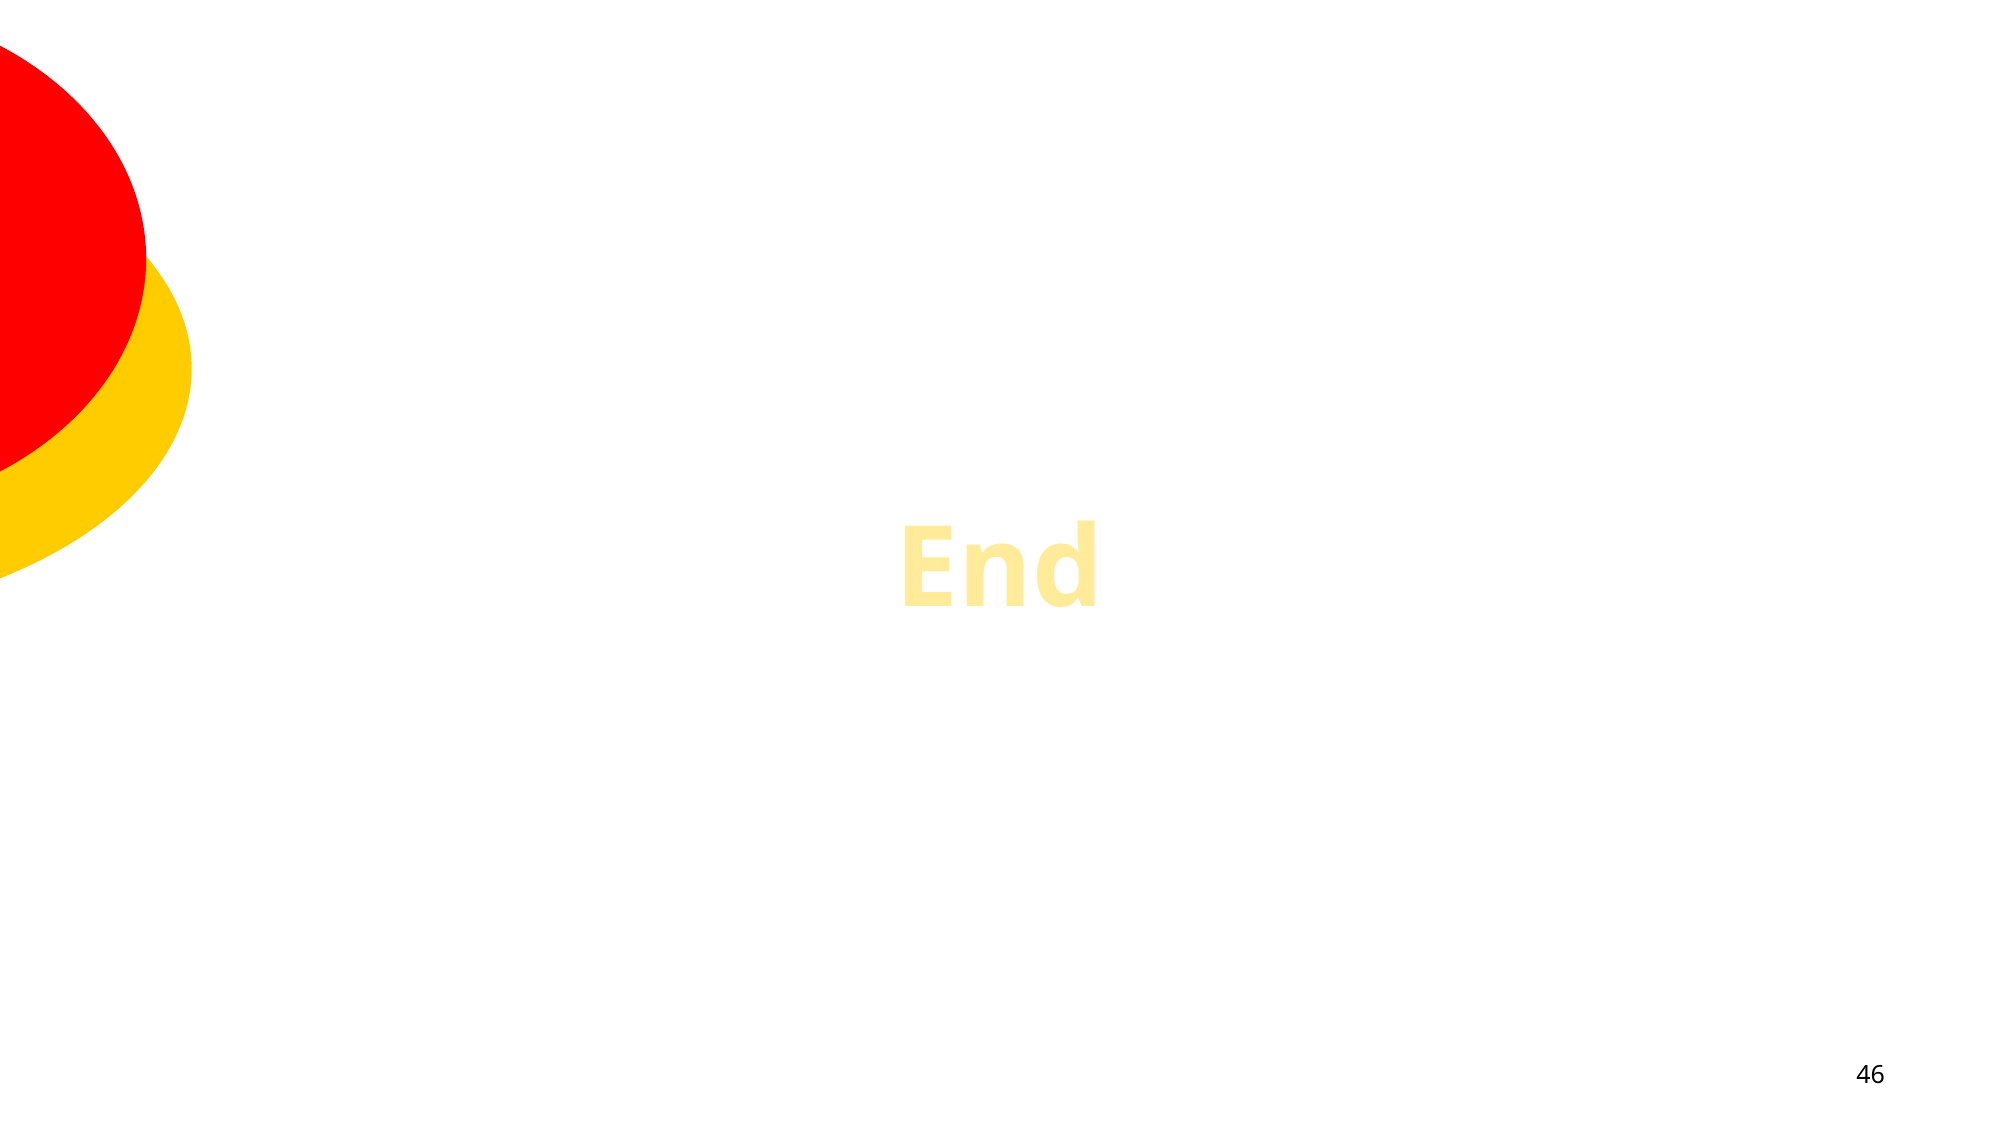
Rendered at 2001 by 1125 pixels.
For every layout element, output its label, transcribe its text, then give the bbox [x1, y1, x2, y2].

text_box End [880, 486, 1120, 637]
slide_number 46 [1433, 1025, 1900, 1100]
